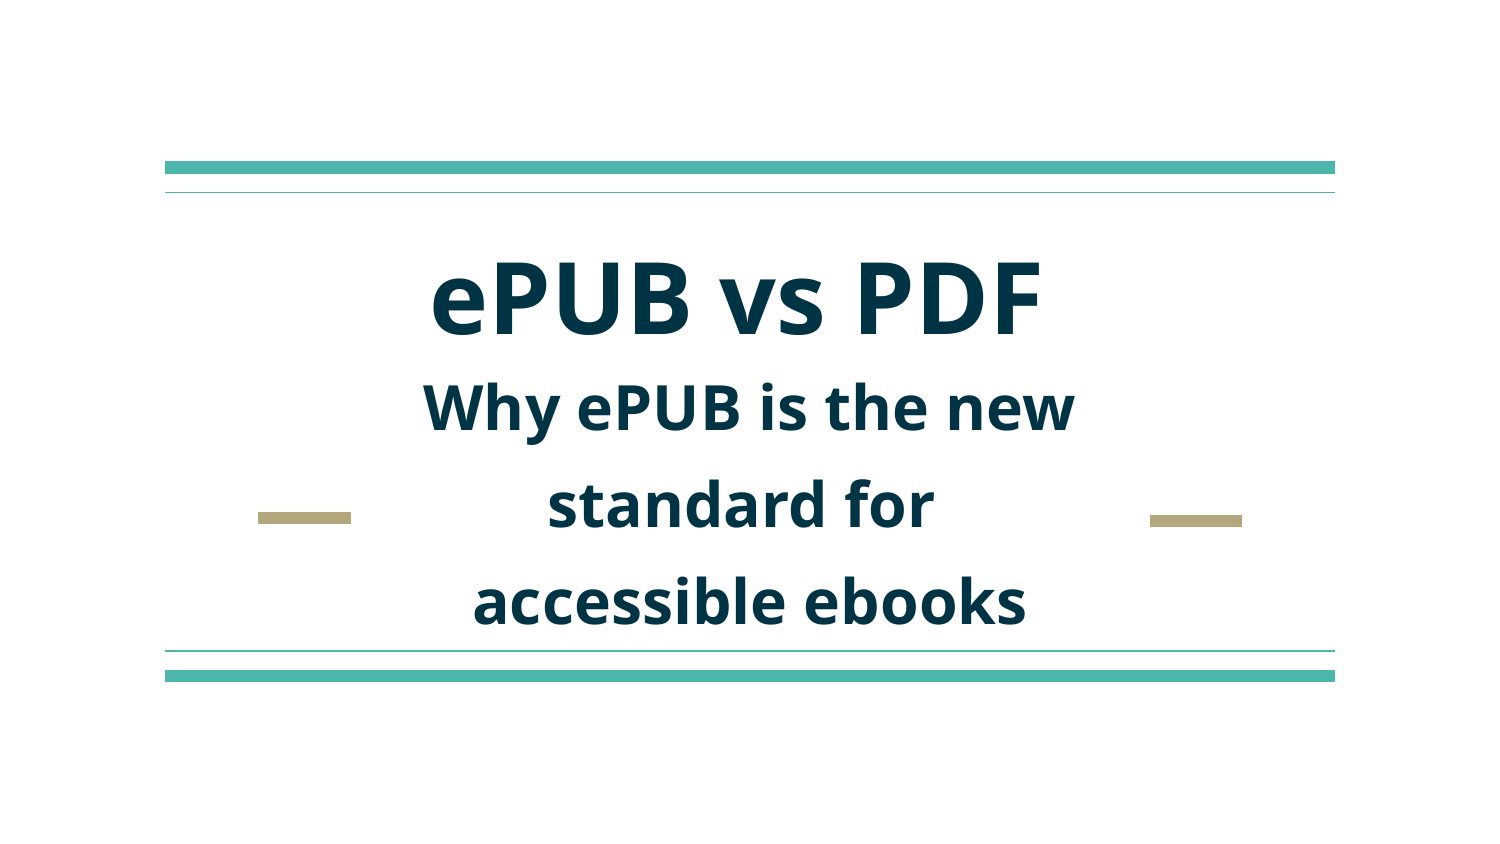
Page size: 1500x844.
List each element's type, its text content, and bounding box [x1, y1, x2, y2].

subtitle Why ePUB is the new standard for accessible ebooks [350, 330, 1150, 598]
title ePUB vs PDF [164, 201, 1336, 370]
